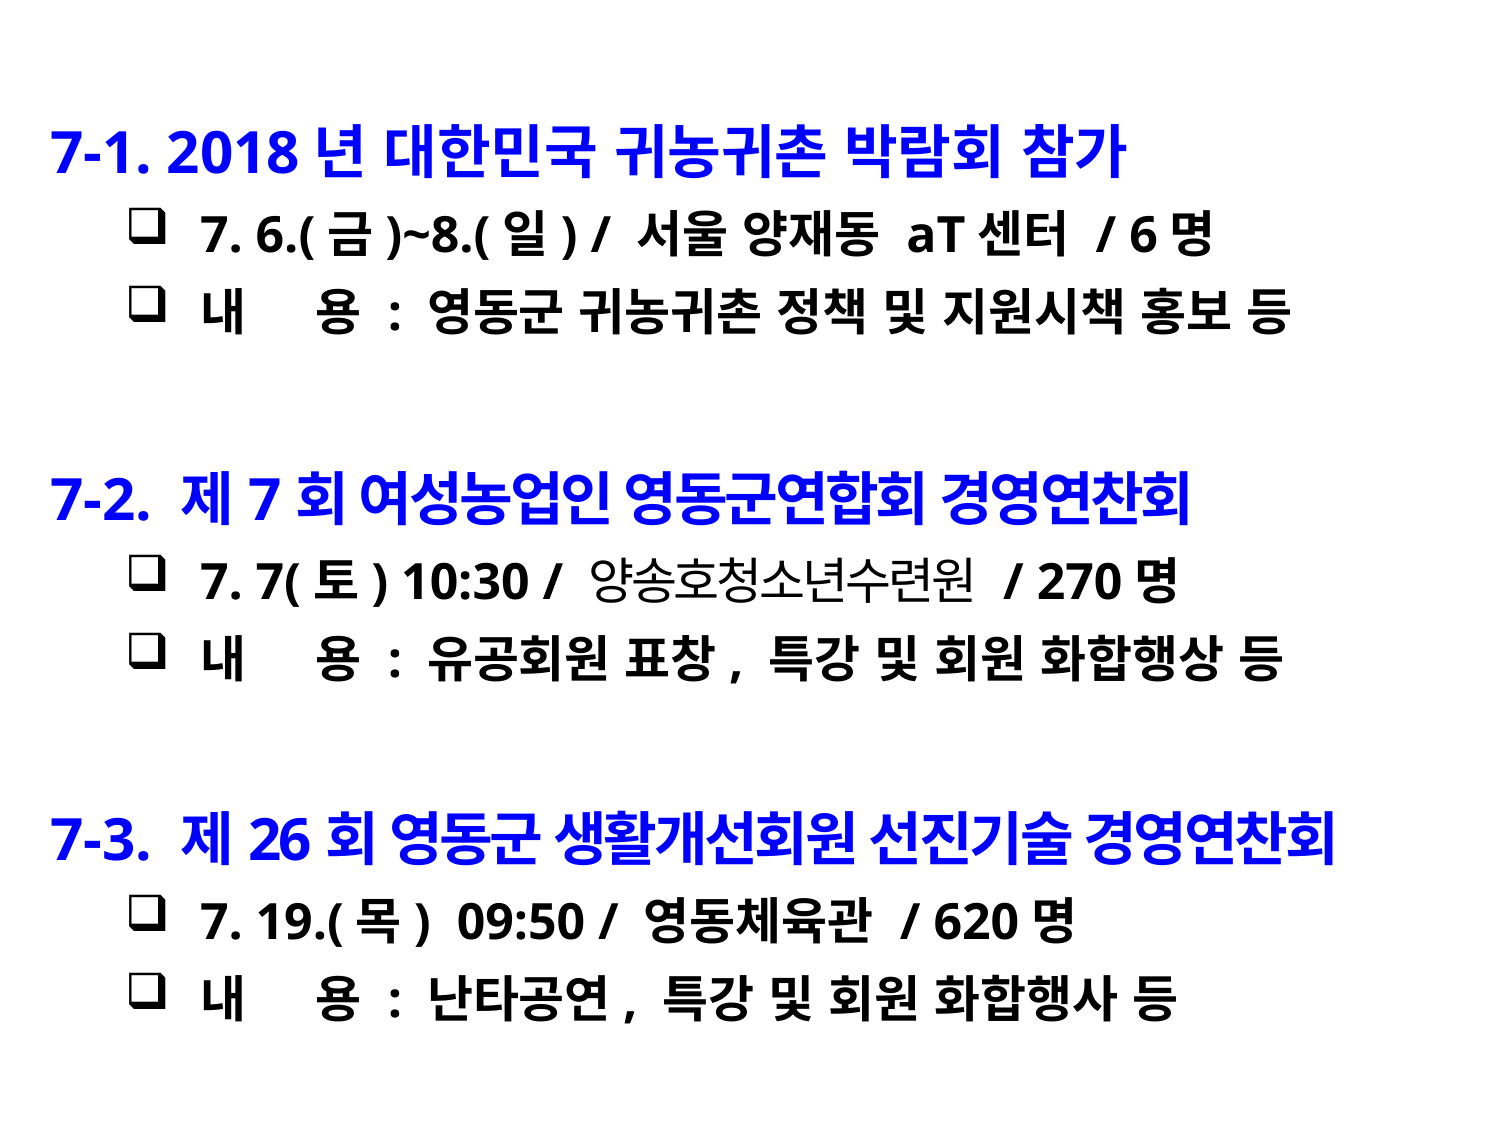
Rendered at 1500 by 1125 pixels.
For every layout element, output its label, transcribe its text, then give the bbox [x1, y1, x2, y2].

text_box 7-3. 제26회 영동군 생활개선회원 선진기술 경영연찬회 7. 19.(목) 09:50 / 영동체육관 / 620명 내 용 : 난타공연, 특강 및 회원 화합행사 등 [35, 773, 1454, 1035]
text_box 7-1. 2018년 대한민국 귀농귀촌 박람회 참가 7. 6.(금)~8.(일) / 서울 양재동 aT센터 / 6명 내 용 : 영동군 귀농귀촌 정책 및 지원시책 홍보 등 [35, 86, 1454, 348]
text_box 7-2. 제7회 여성농업인 영동군연합회 경영연찬회 7. 7(토) 10:30 / 양송호청소년수련원 / 270명 내 용 : 유공회원 표창, 특강 및 회원 화합행상 등 [35, 433, 1454, 696]
